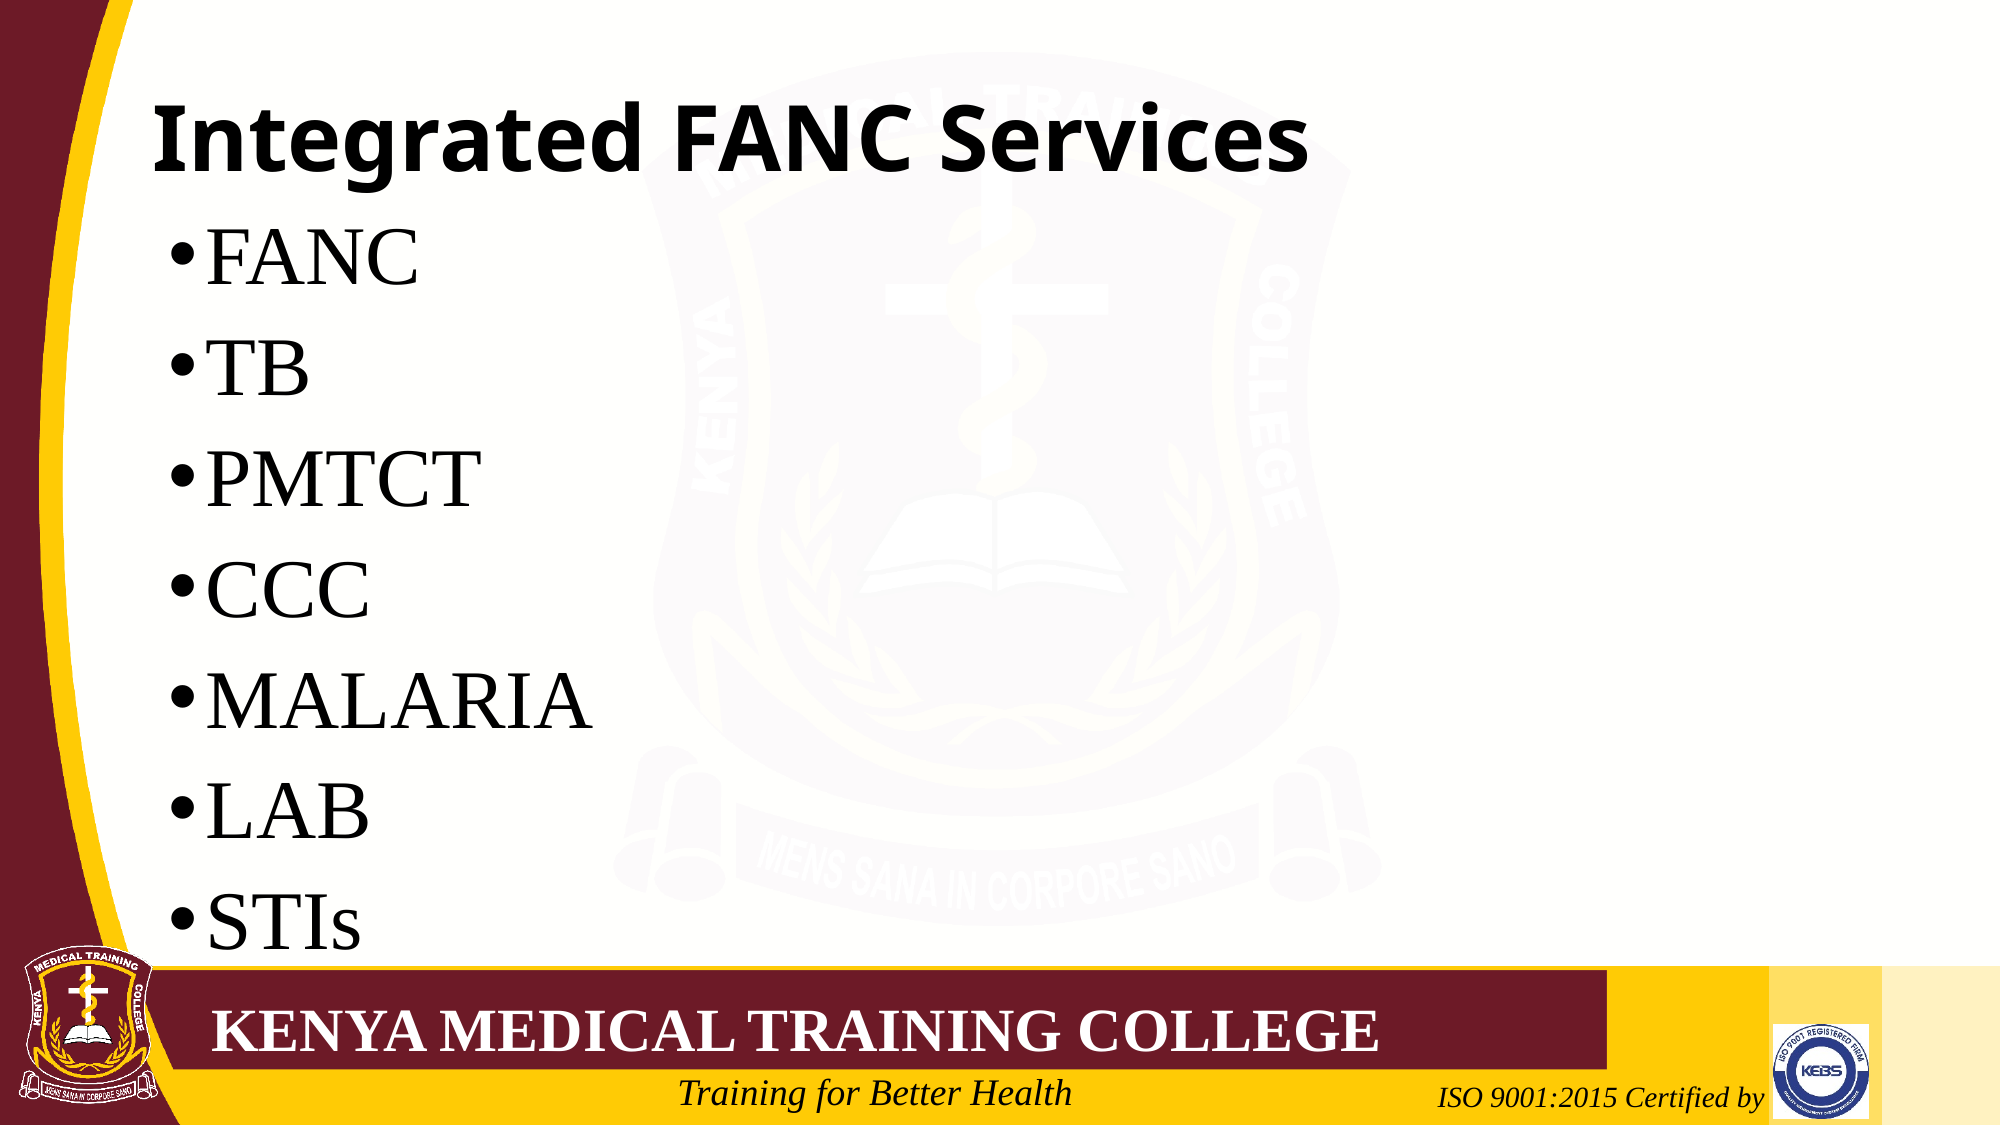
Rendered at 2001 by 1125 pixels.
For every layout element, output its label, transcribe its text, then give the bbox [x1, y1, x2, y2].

picture [0, 0, 2000, 1125]
list FANC TB PMTCT CCC MALARIA LAB STIs [153, 205, 1879, 920]
title Integrated FANC Services [137, 59, 1863, 224]
